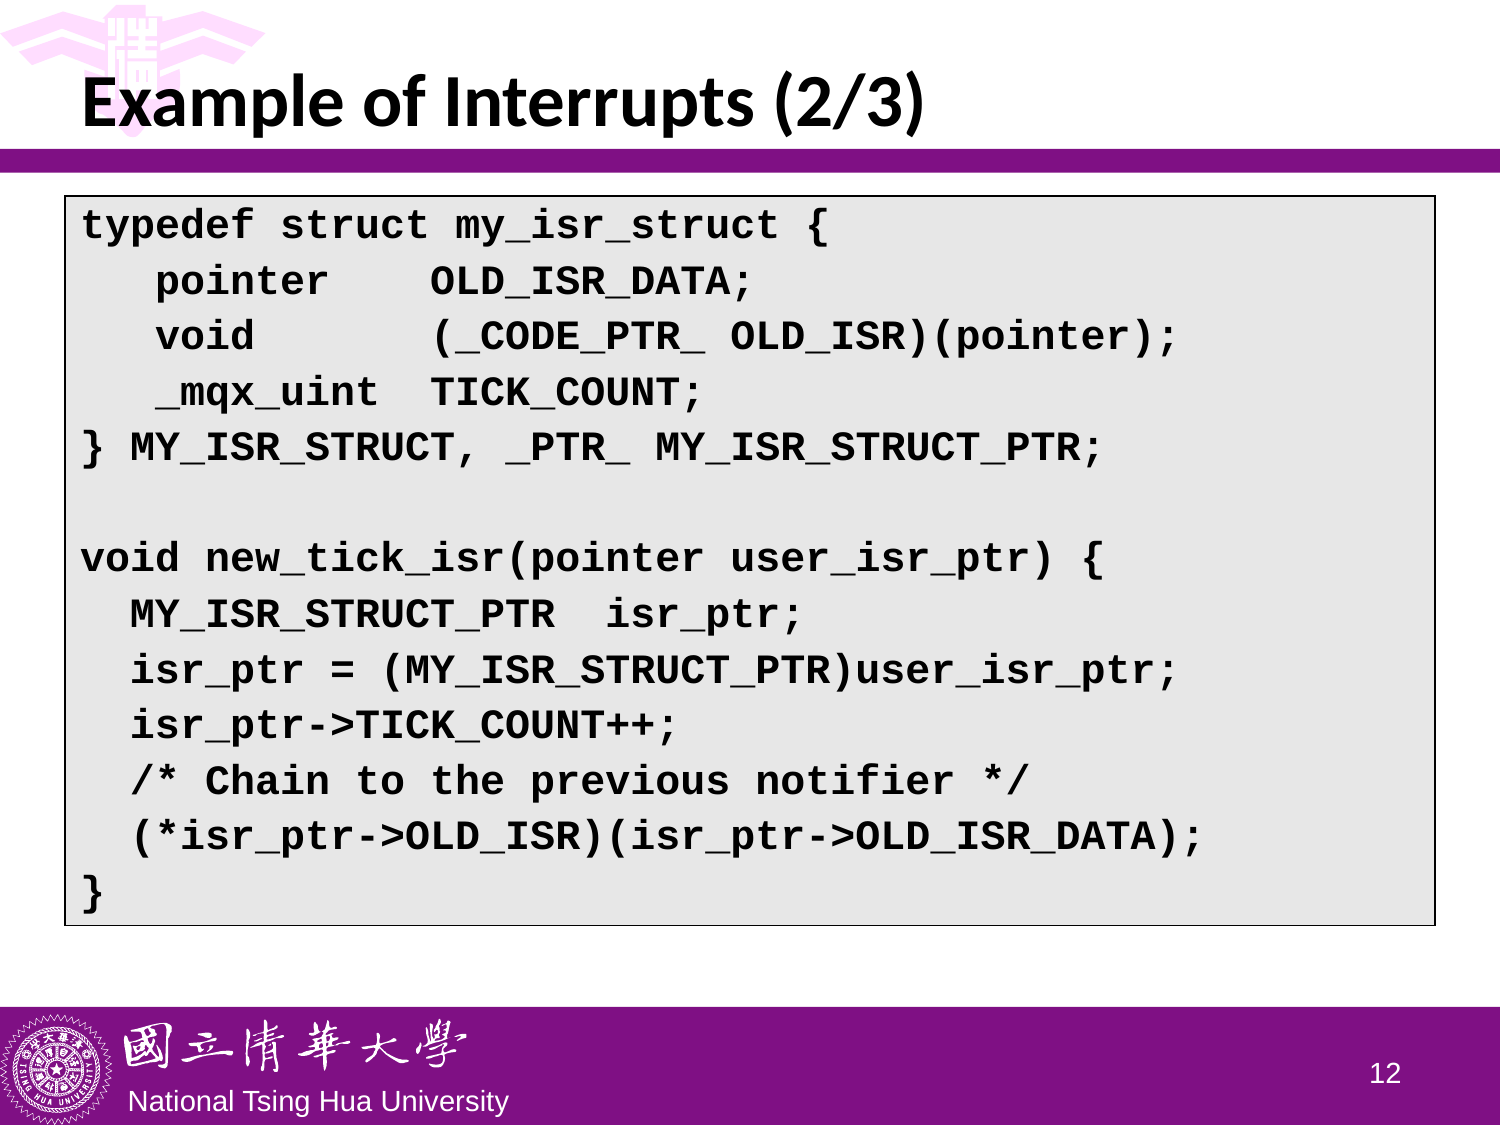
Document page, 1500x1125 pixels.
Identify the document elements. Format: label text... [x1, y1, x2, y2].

table_header typedef struct my_isr_struct { pointer OLD_ISR_DATA; void (_CODE_PTR_ OLD_ISR)(pointer); _mqx_uint TICK_COUNT; } MY_ISR_STRUCT, _PTR_ MY_ISR_STRUCT_PTR; void new_tick_isr(pointer user_isr_ptr) { MY_ISR_STRUCT_PTR isr_ptr; isr_ptr = (MY_ISR_STRUCT_PTR)user_isr_ptr; isr_ptr->TICK_COUNT++; /* Chain to the previous notifier */ (*isr_ptr->OLD_ISR)(isr_ptr->OLD_ISR_DATA); } [66, 197, 1434, 925]
title Example of Interrupts (2/3) [66, 37, 1413, 149]
slide_number 11 [1104, 1021, 1417, 1097]
